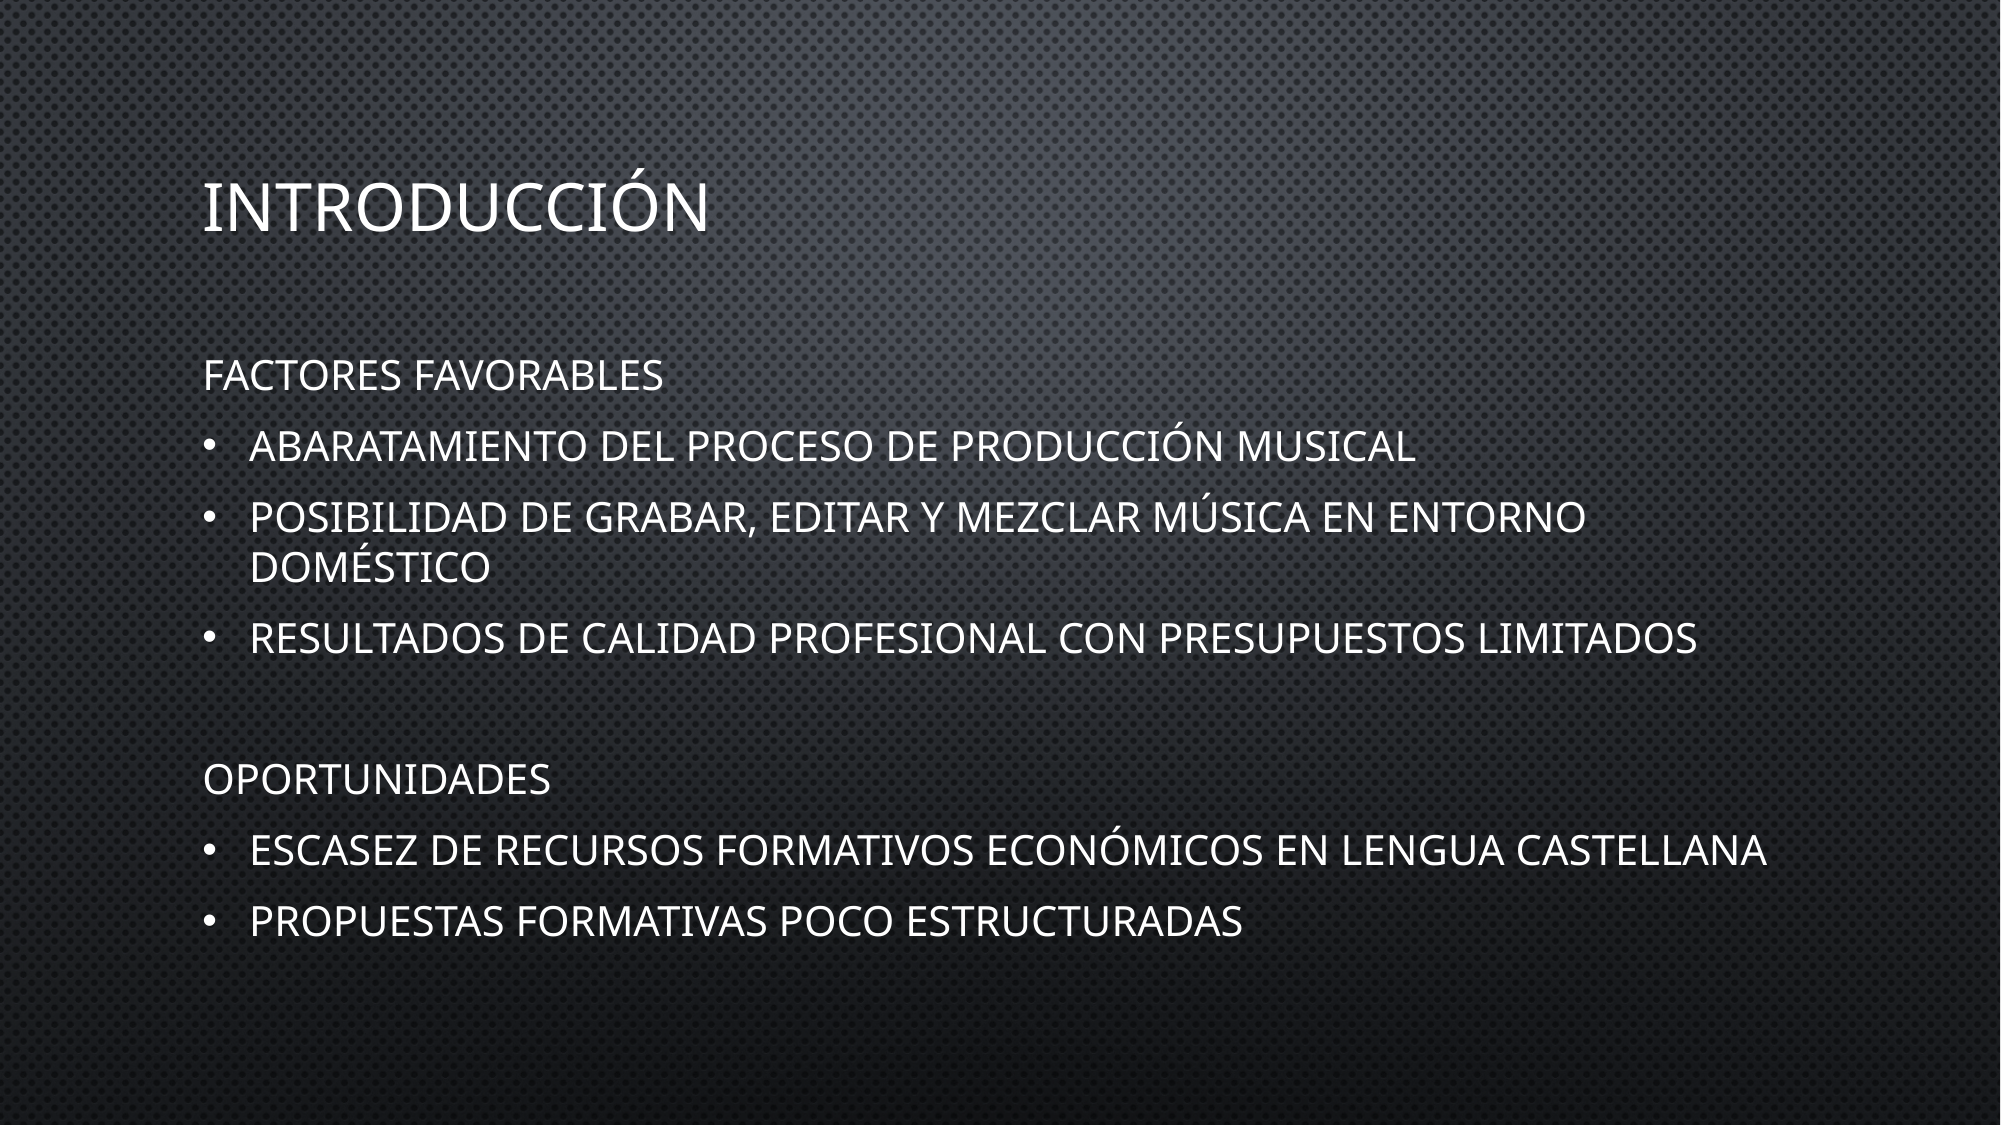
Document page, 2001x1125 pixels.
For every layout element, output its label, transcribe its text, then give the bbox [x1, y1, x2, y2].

title Introducción [187, 99, 1813, 310]
list Factores favorables Abaratamiento del proceso de producción musical Posibilidad de grabar, editar y mezclar música en entorno doméstico Resultados de calidad profesional con presupuestos limitados Oportunidades Escasez de recursos formativos económicos en lengua castellana Propuestas formativas poco estructuradas [187, 343, 1813, 950]
